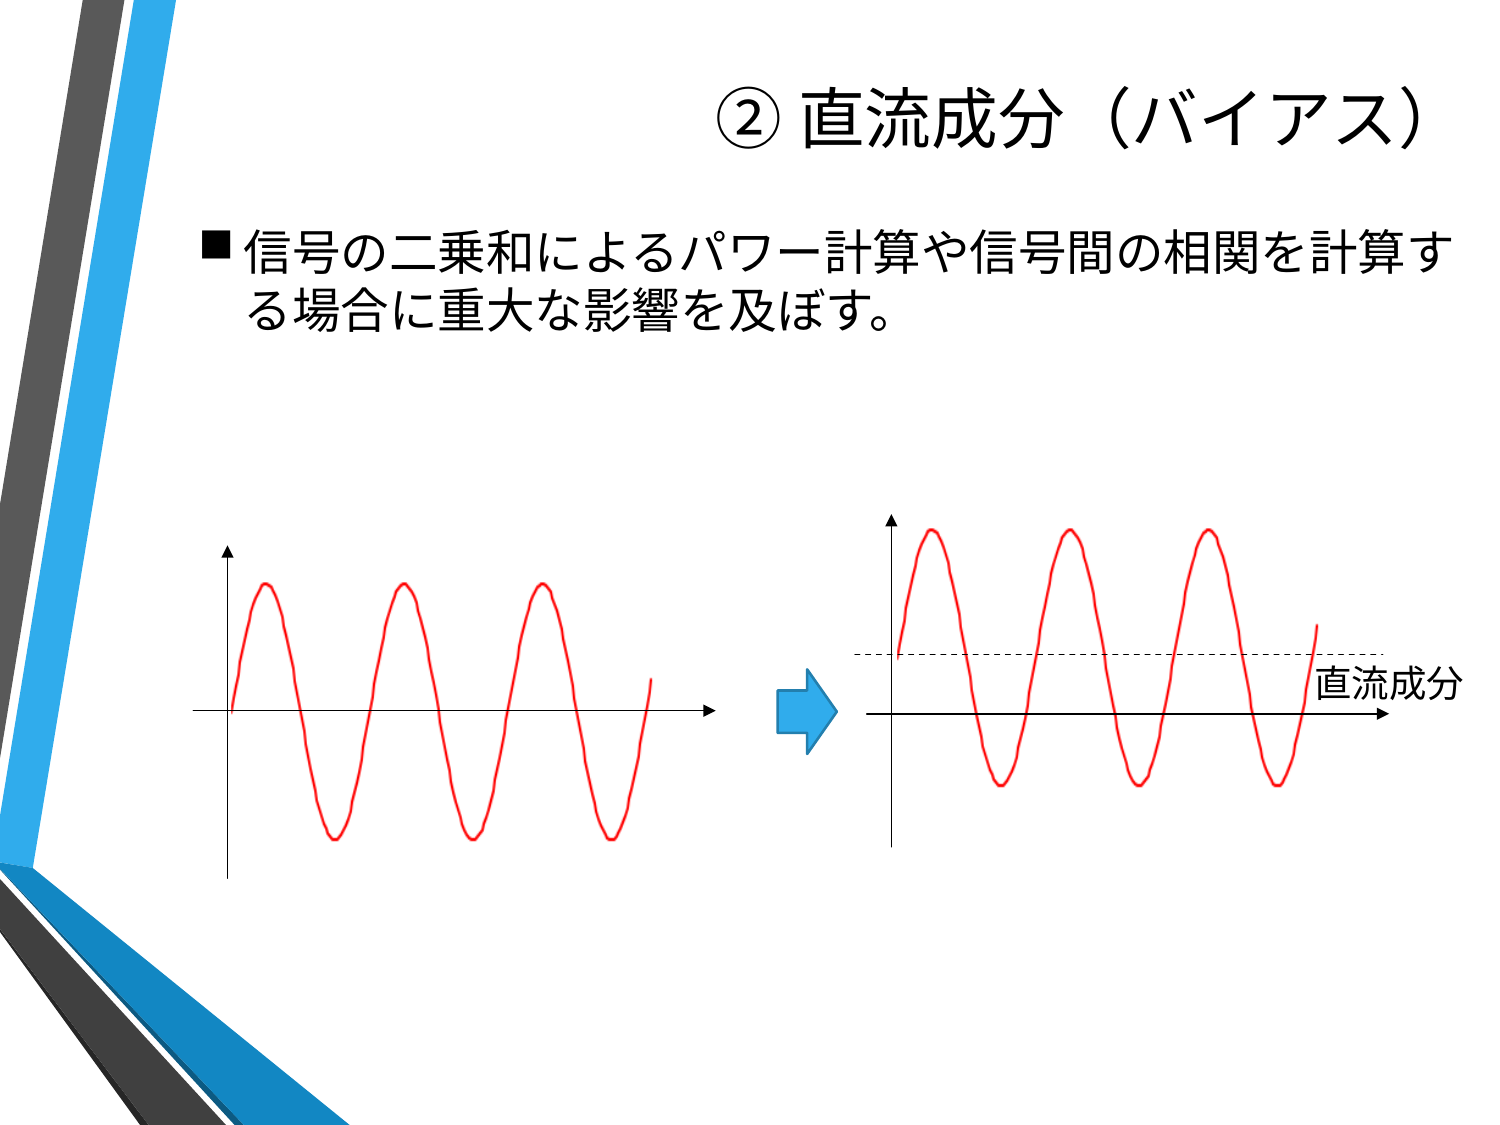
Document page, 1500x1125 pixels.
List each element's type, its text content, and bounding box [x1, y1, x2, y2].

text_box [193, 544, 716, 879]
text_box [776, 668, 838, 756]
list 信号の二乗和によるパワー計算や信号間の相関を計算する場合に重大な影響を及ぼす。 [183, 214, 1481, 346]
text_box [866, 491, 1390, 847]
text_box 直流成分 [1390, 661, 1485, 704]
title ②直流成分（バイアス） [216, 53, 1481, 181]
